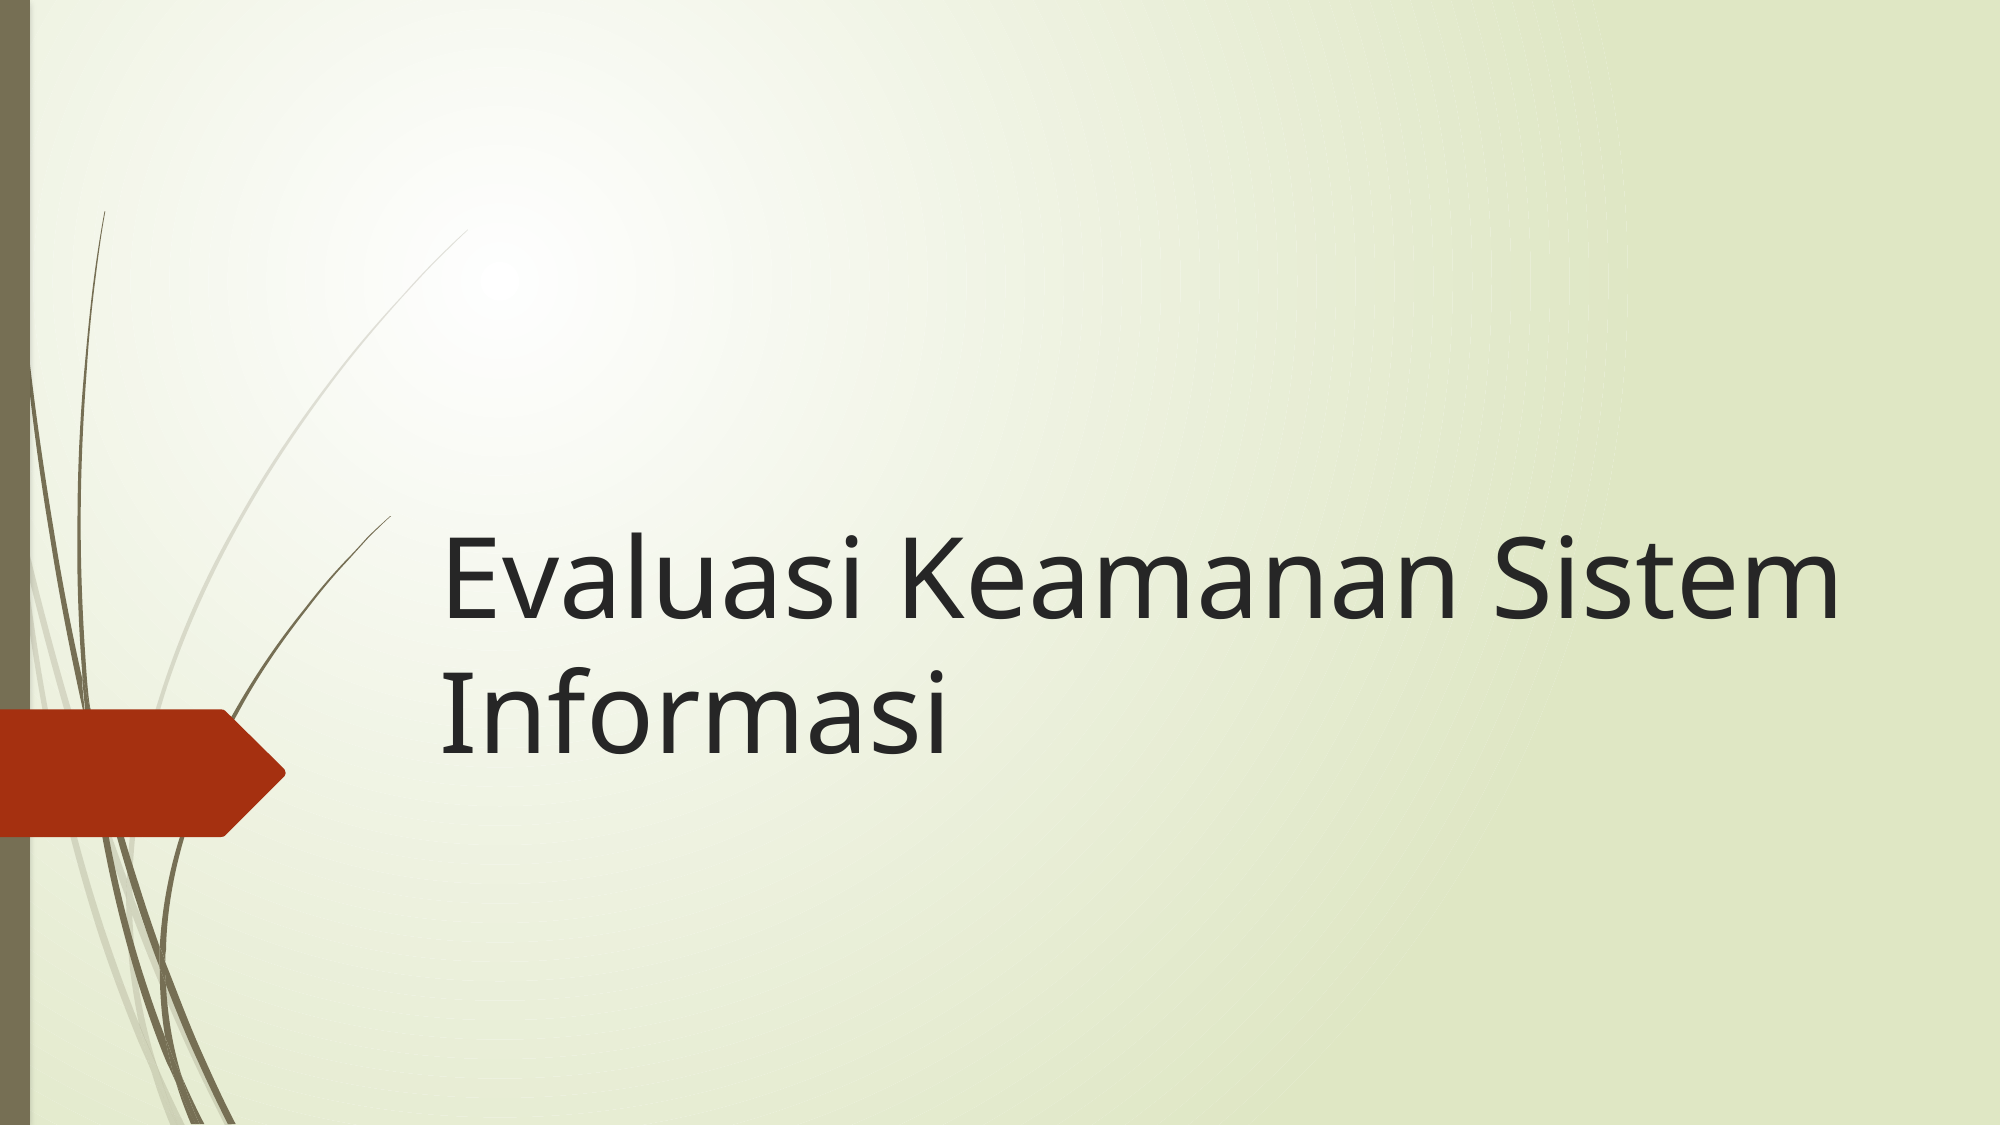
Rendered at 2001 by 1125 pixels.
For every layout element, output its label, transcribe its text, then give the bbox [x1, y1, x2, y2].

title Evaluasi Keamanan Sistem Informasi [424, 412, 1888, 784]
